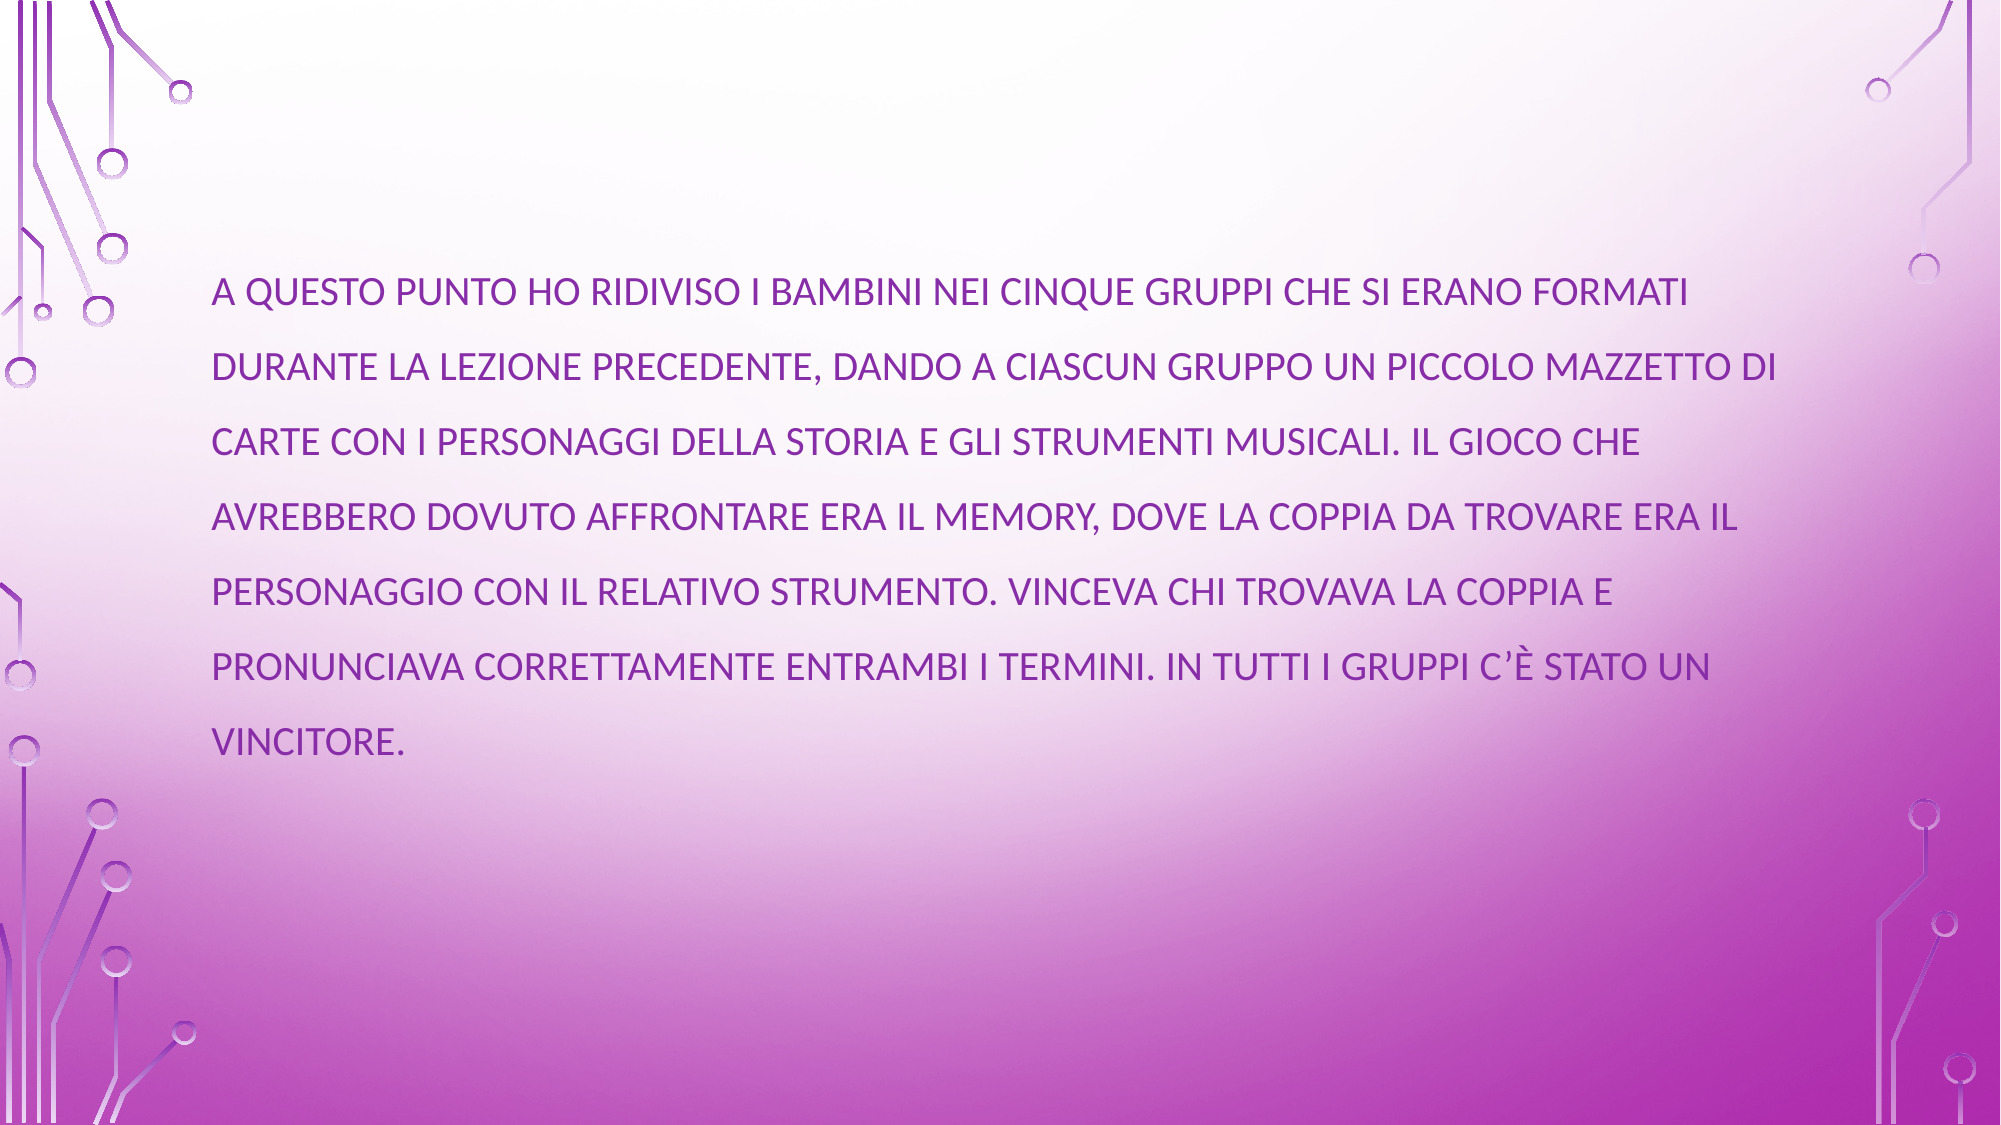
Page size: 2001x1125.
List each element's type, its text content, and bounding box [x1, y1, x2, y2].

list A questo punto ho ridiviso i bambini nei cinque gruppi che si erano formati durante la lezione precedente, dando a ciascun gruppo un piccolo mazzetto di carte con i personaggi della storia e gli strumenti musicali. Il gioco che avrebbero dovuto affrontare era il memory, dove la coppia da trovare era il personaggio con il relativo strumento. Vinceva chi trovava la coppia e pronunciava correttamente entrambi i termini. In tutti i gruppi c’è stato un vincitore. [196, 230, 1822, 857]
